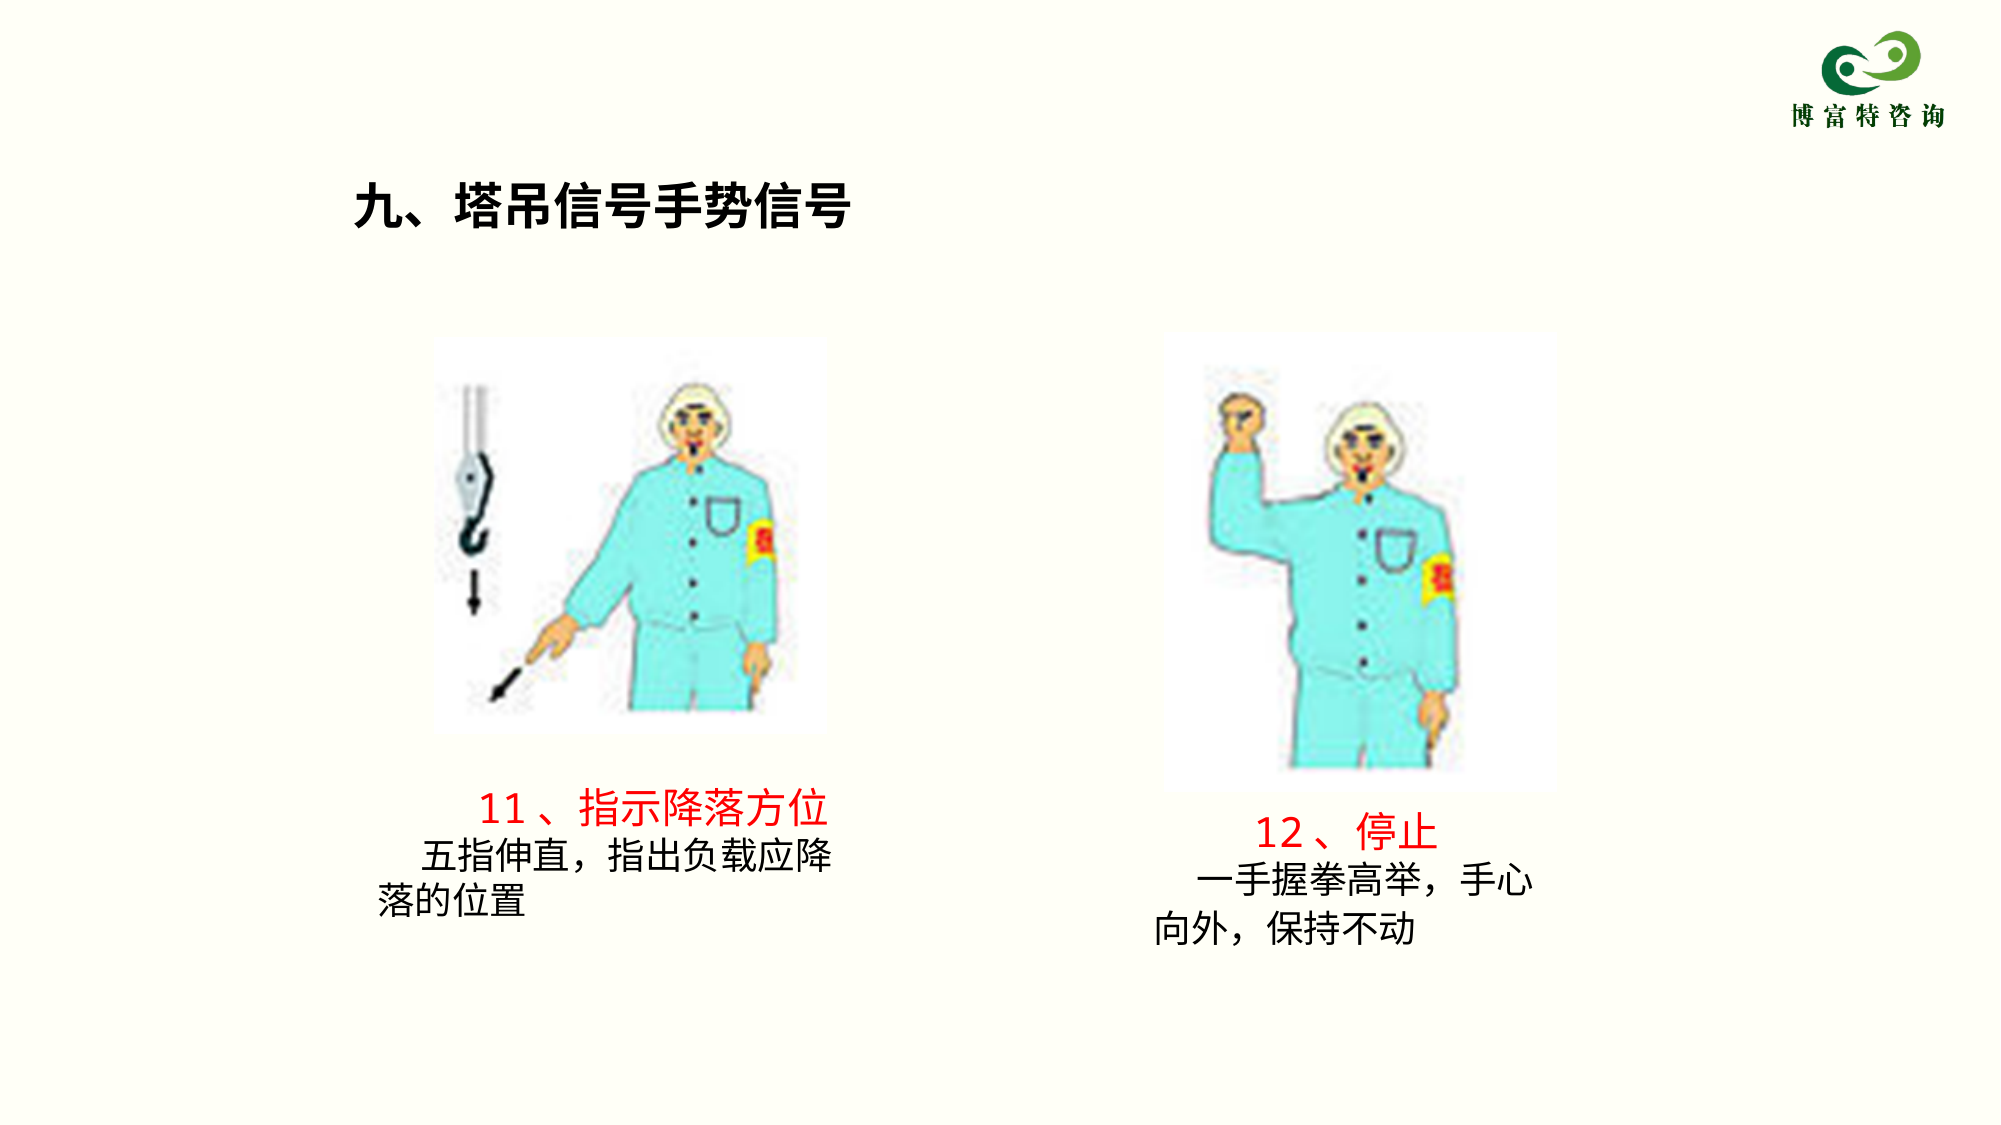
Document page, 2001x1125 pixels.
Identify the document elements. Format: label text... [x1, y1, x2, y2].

picture [1164, 332, 1557, 793]
text_box 12、停止 一手握拳高举，手心向外，保持不动 [1139, 798, 1582, 959]
text_box 11、指示降落方位 五指伸直，指出负载应降落的位置 [362, 774, 869, 930]
title 九、塔吊信号手势信号 [338, 160, 1627, 243]
picture [1771, 30, 1969, 131]
picture [434, 337, 827, 734]
